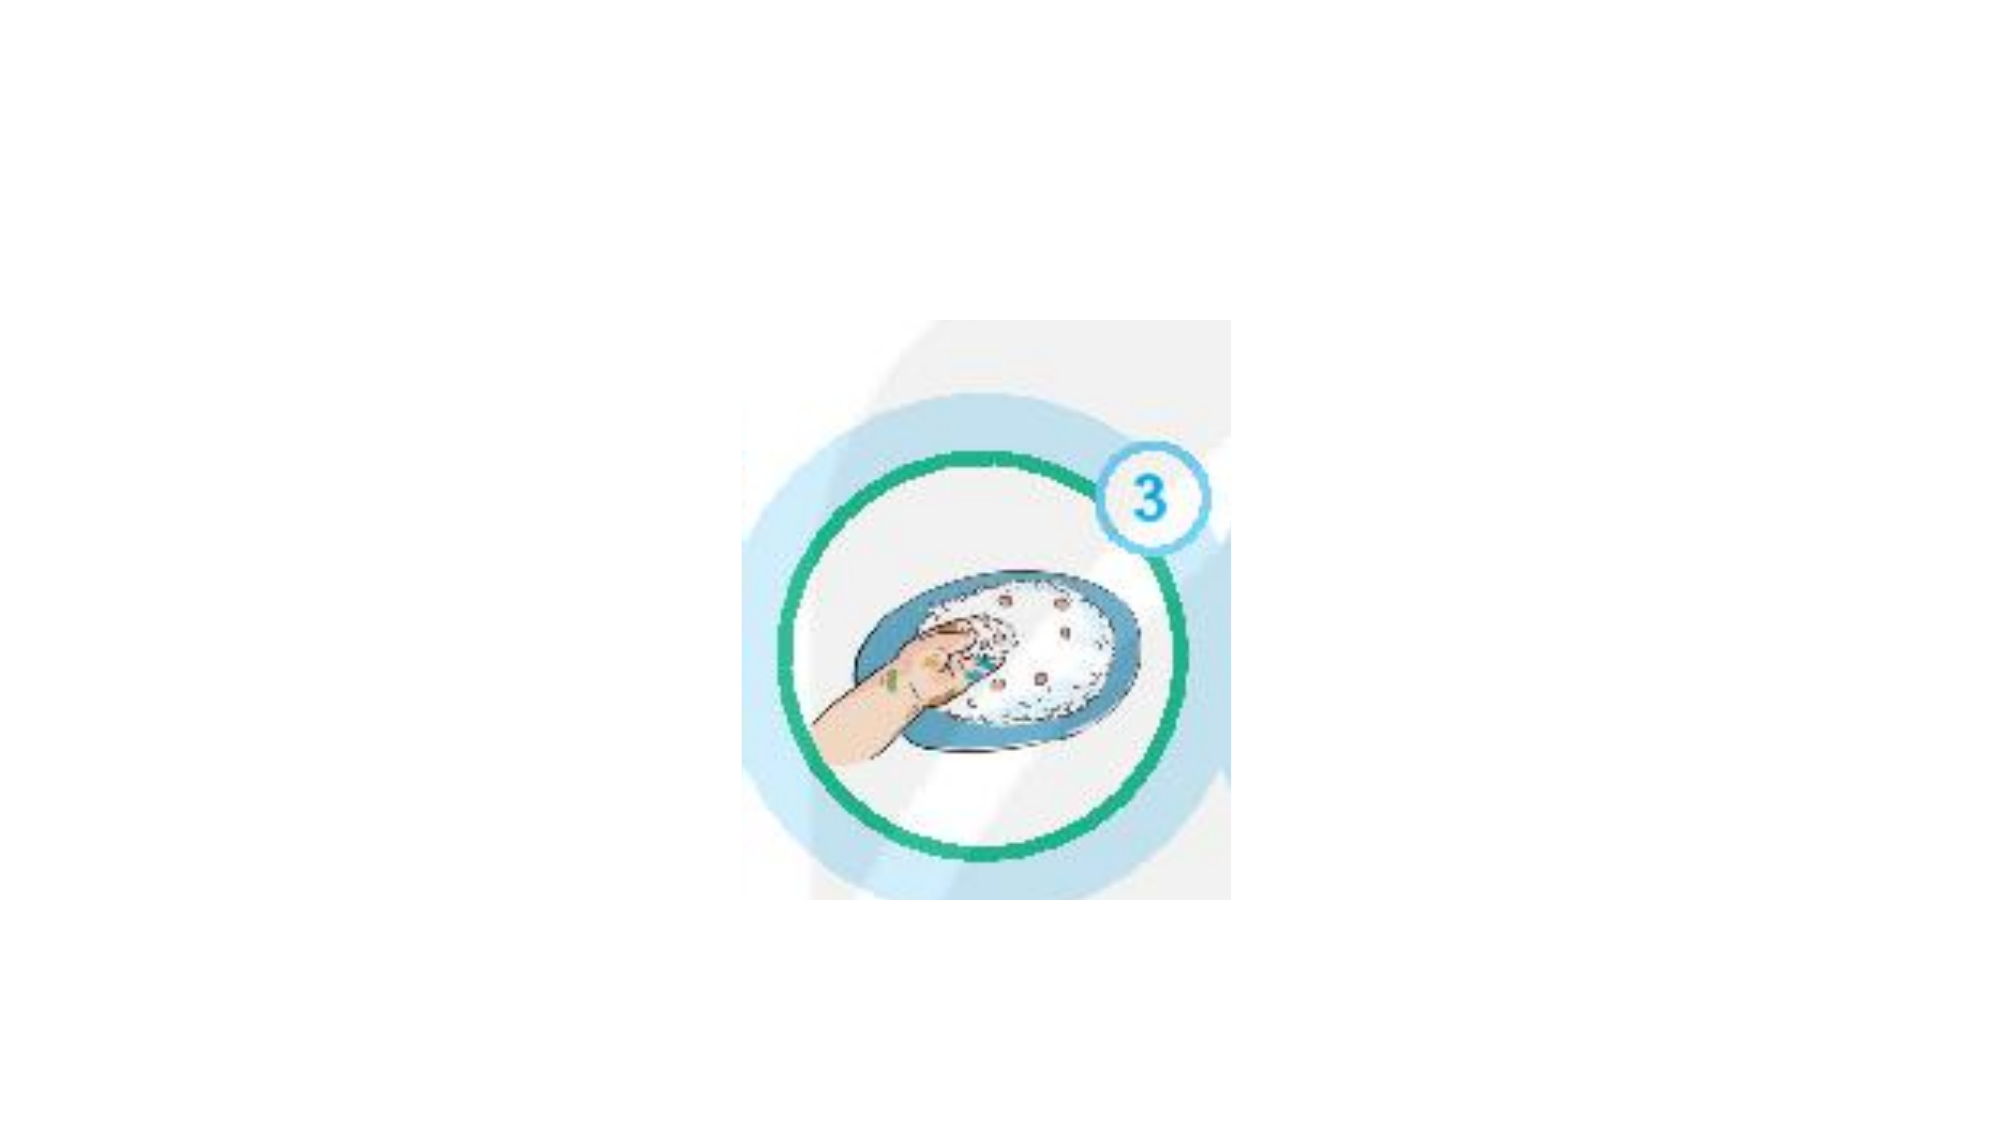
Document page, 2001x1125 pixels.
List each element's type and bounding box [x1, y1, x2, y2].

picture [741, 320, 1232, 900]
